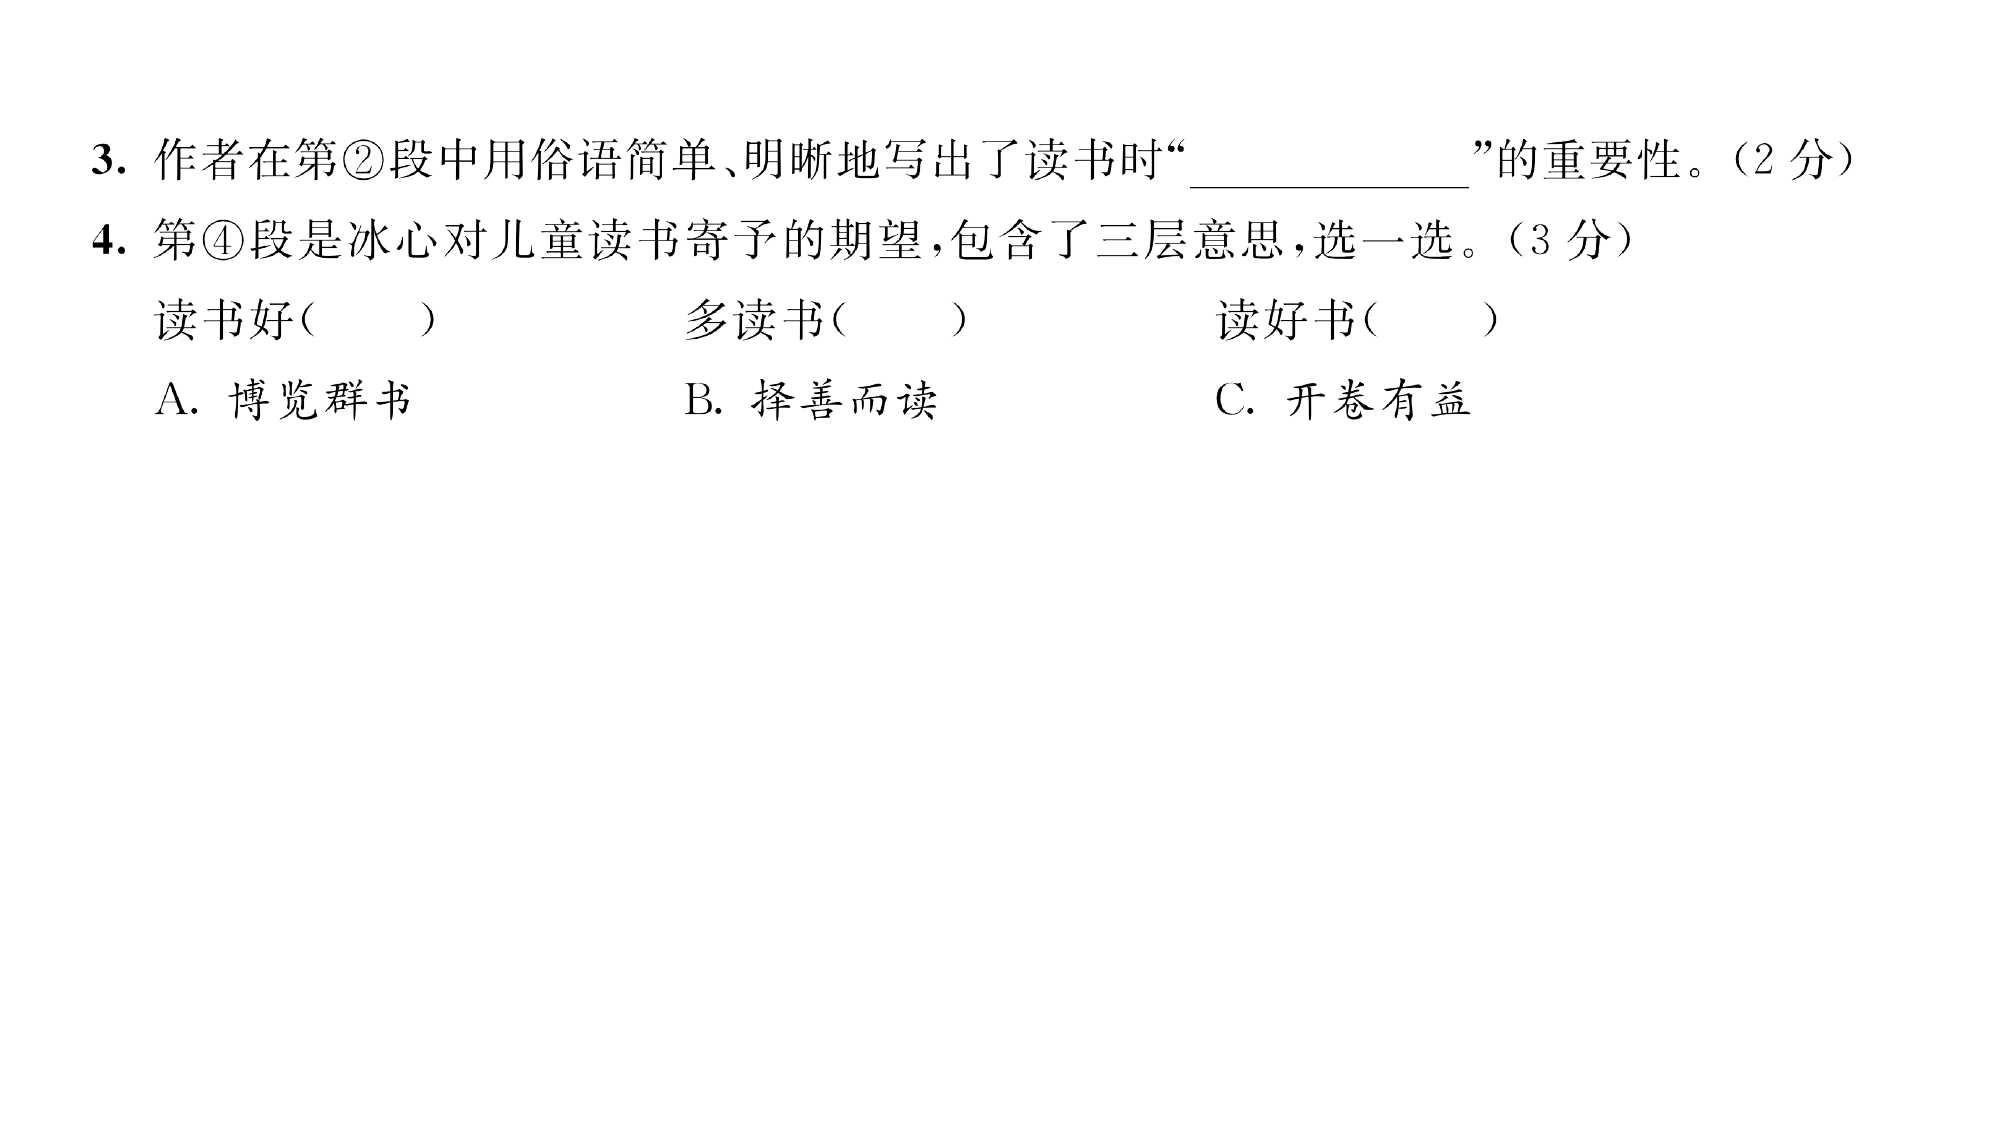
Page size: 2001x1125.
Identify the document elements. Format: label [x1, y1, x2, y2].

picture [87, 117, 1979, 442]
